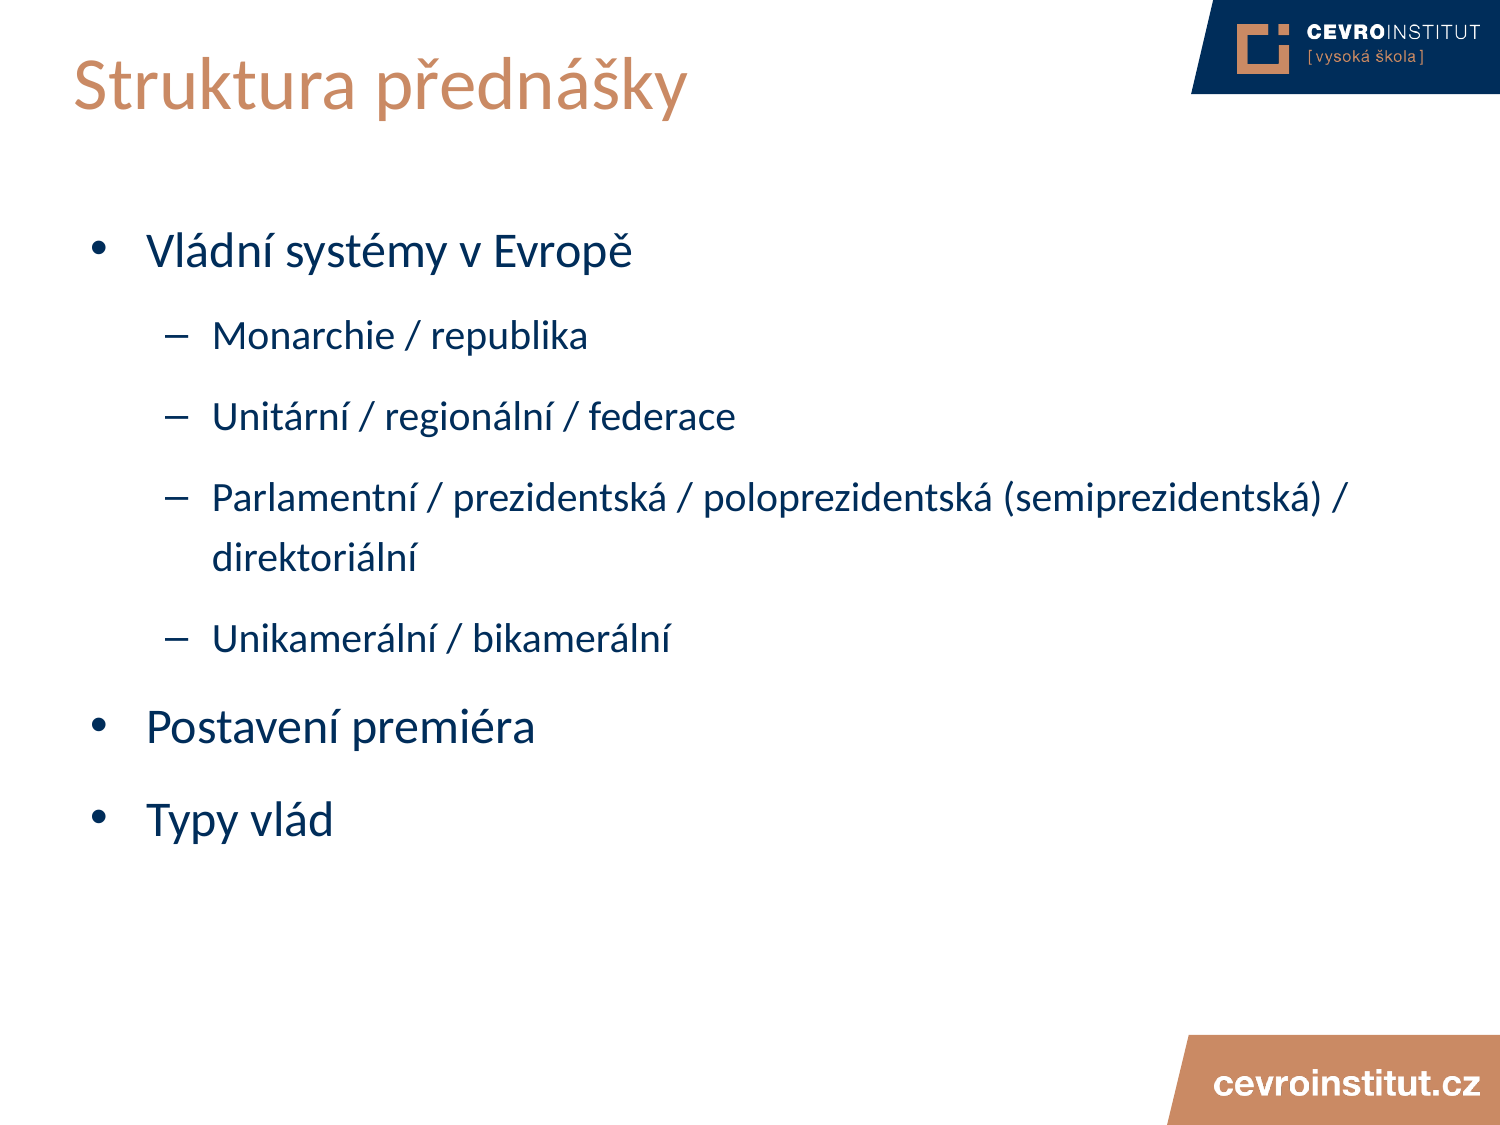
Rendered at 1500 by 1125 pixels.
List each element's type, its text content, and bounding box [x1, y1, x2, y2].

picture [1214, 1069, 1480, 1096]
picture [1419, 24, 1480, 74]
title Struktura přednášky [32, 18, 1419, 140]
list Vládní systémy v Evropě Monarchie / republika Unitární / regionální / federace Parlamentní / prezidentská / poloprezidentská (semiprezidentská) / direktoriální Unikamerální / bikamerální Postavení premiéra Typy vlád [75, 197, 1425, 1043]
